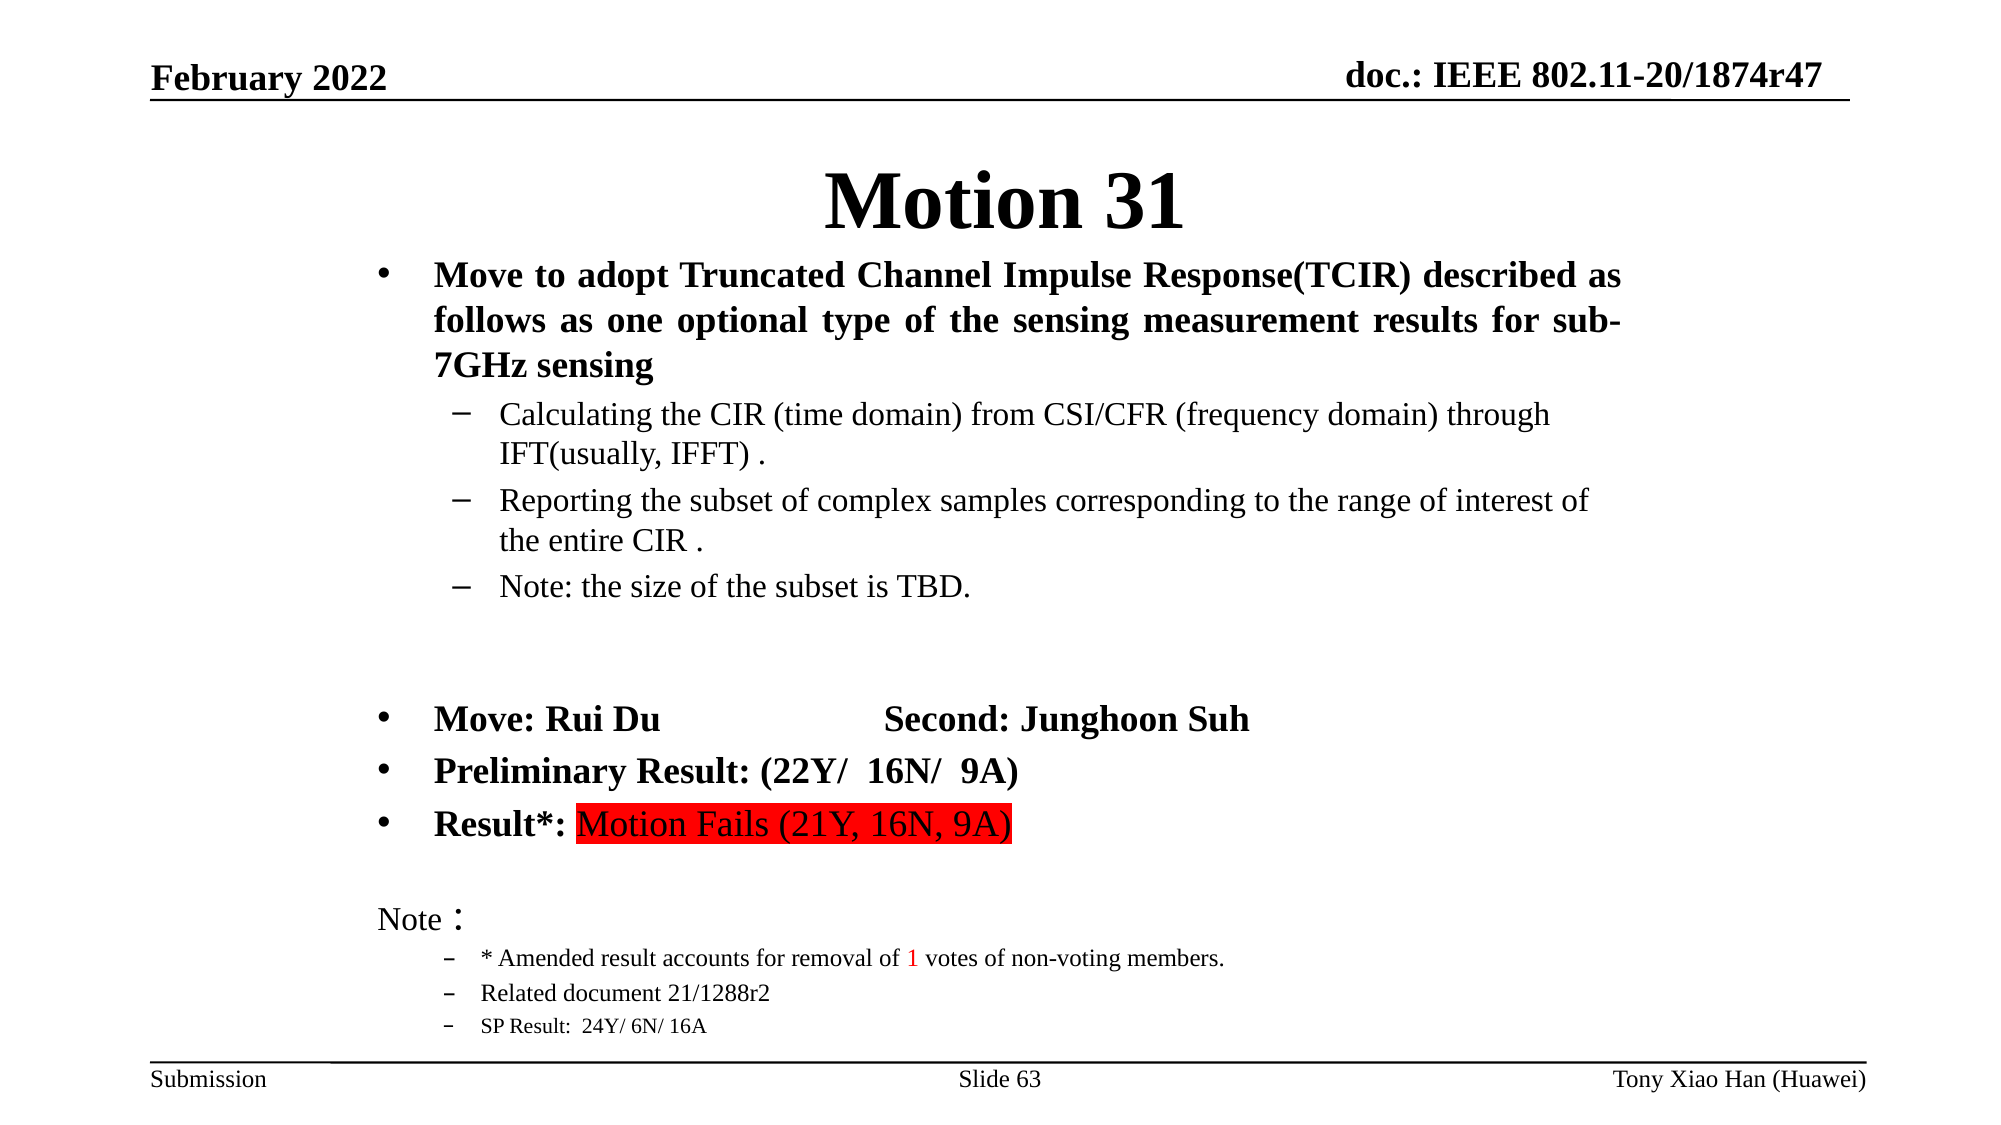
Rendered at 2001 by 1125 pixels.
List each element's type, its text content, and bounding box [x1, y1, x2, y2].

text_box Motion 31 [368, 137, 1644, 275]
text_box Move to adopt Truncated Channel Impulse Response(TCIR) described as follows as one optional type of the sensing measurement results for sub-7GHz sensing Calculating the CIR (time domain) from CSI/CFR (frequency domain) through IFT(usually, IFFT) . Reporting the subset of complex samples corresponding to the range of interest of the entire CIR . Note: the size of the subset is TBD. Move: Rui Du Second: Junghoon Suh Preliminary Result: (22Y/ 16N/ 9A) Result*: Motion Fails (21Y, 16N, 9A) Note： * Amended result accounts for removal of 1 votes of non-voting members. Related document 21/1288r2 SP Result: 24Y/ 6N/ 16A [362, 212, 1638, 900]
